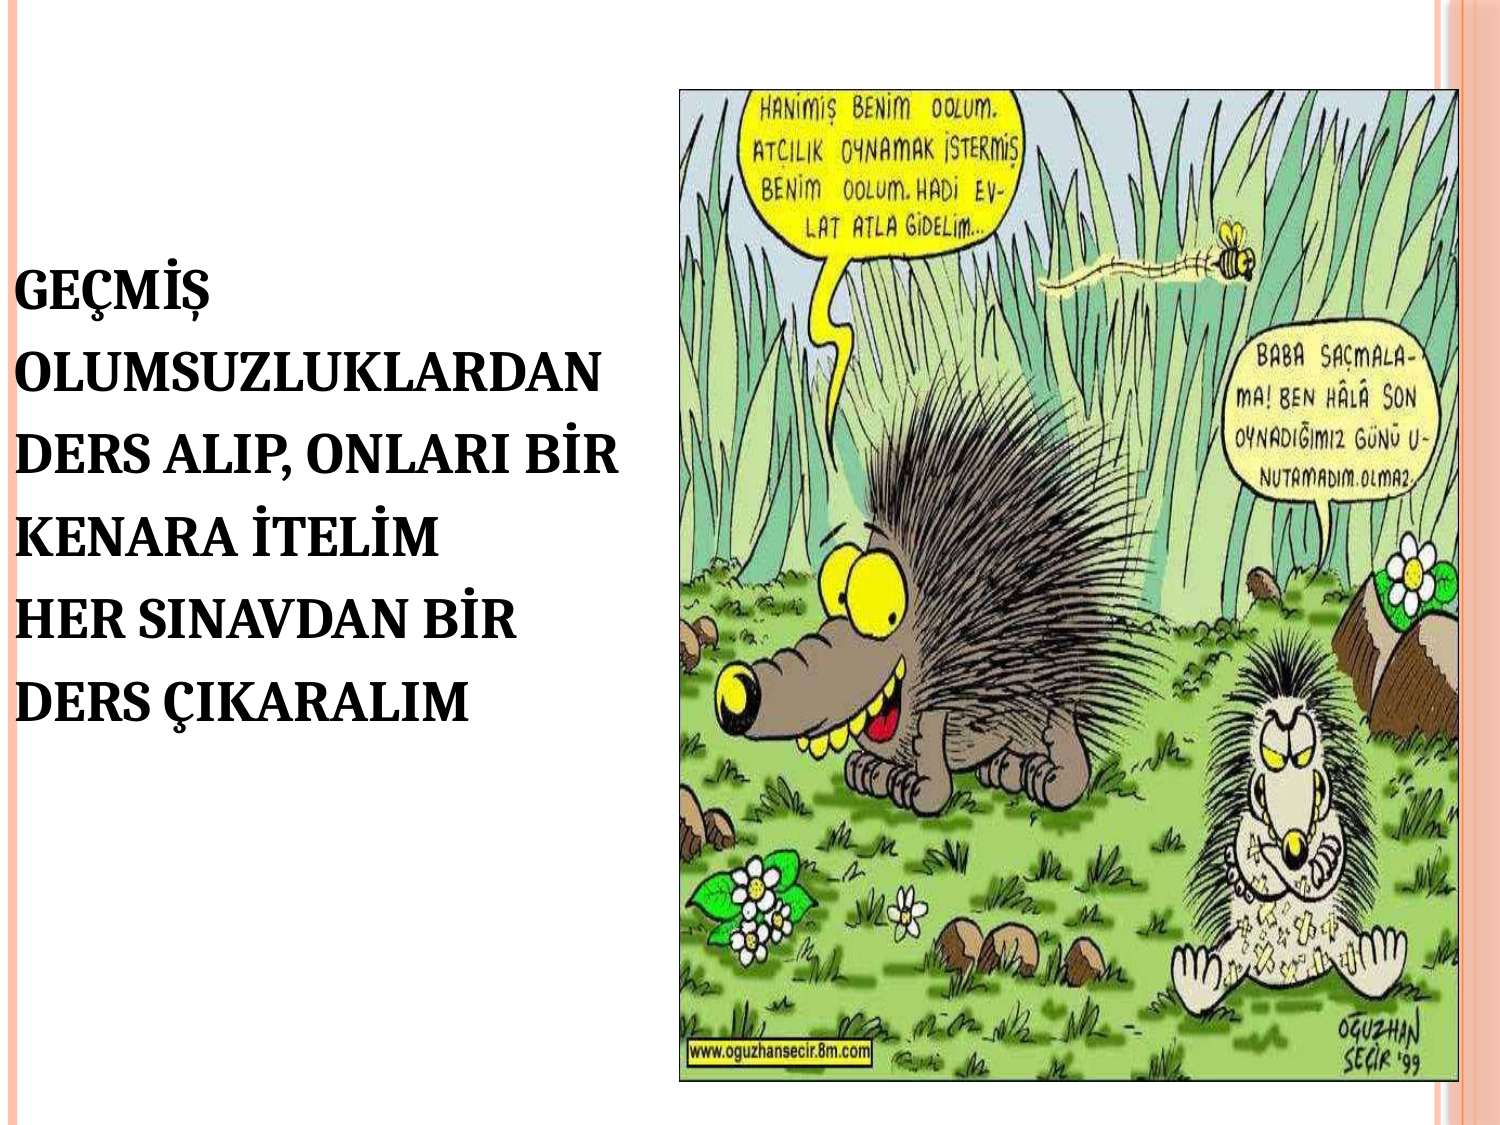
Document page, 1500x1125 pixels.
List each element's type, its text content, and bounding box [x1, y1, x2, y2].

list GEÇMİŞ OLUMSUZLUKLARDAN DERS ALIP, ONLARI BİR KENARA İTELİM HER SINAVDAN BİR DERS ÇIKARALIM [0, 243, 672, 981]
picture [678, 89, 1460, 1083]
